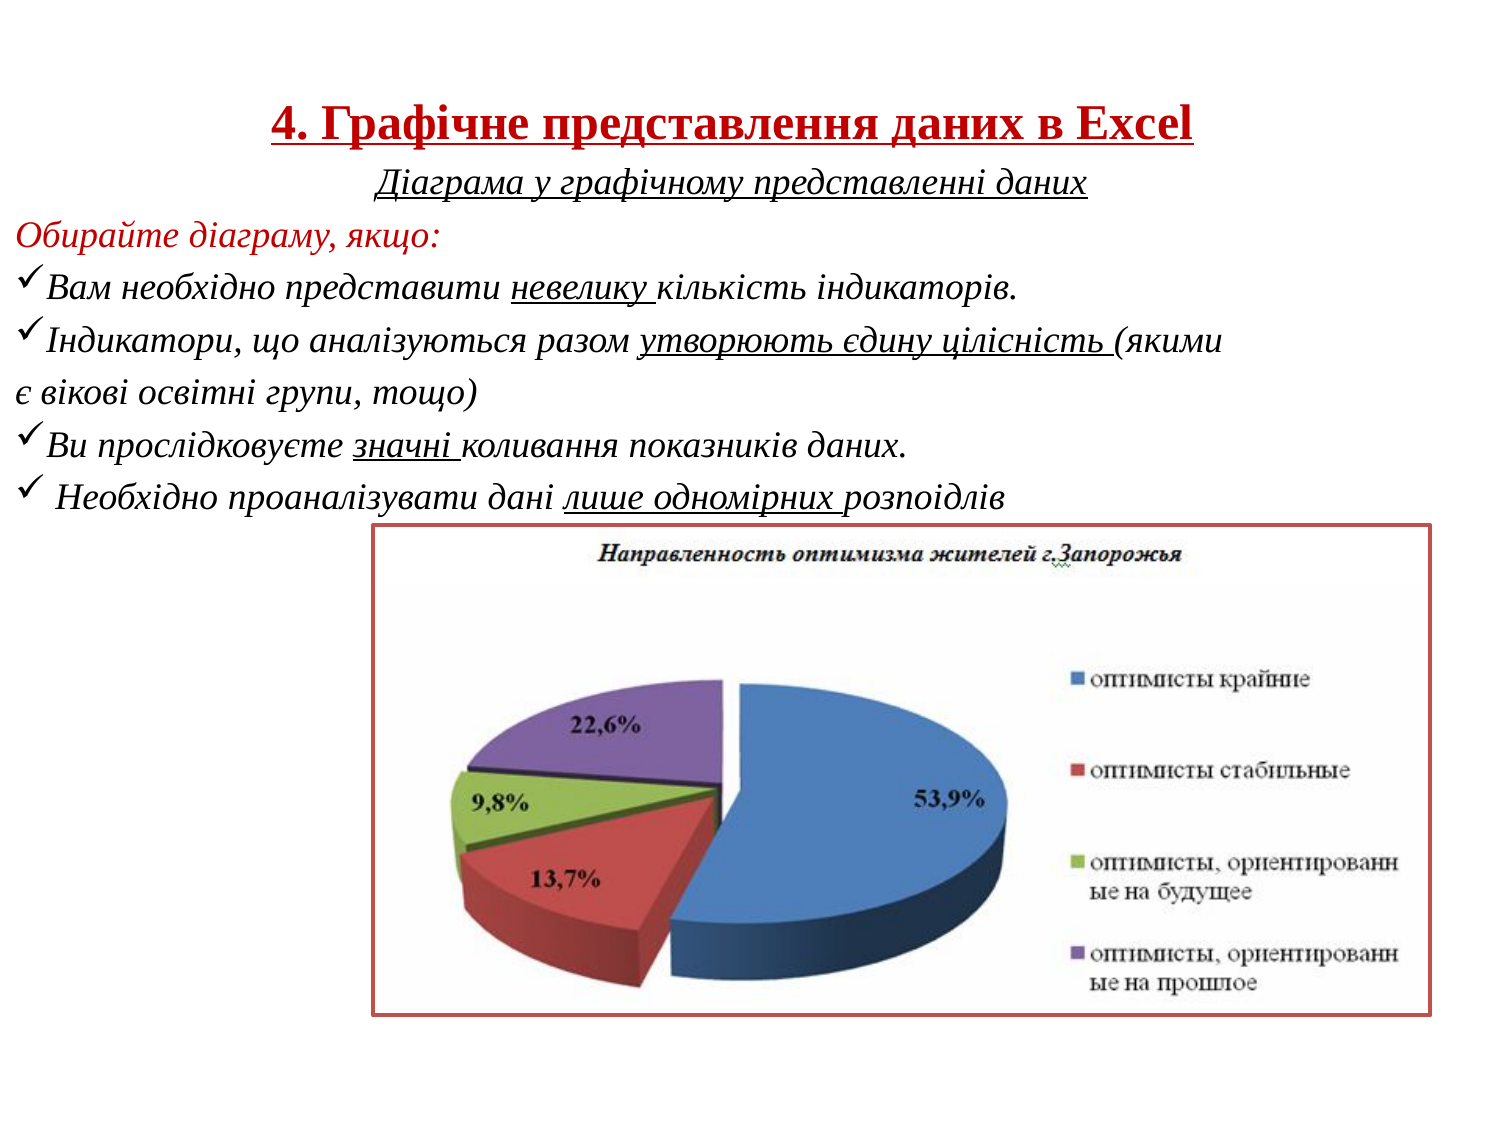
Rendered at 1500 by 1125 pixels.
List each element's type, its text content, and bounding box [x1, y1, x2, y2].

subtitle 4. Графічне представлення даних в Excel Діаграма у графічному представленні даних Обирайте діаграму, якщо: Вам необхідно представити невелику кількість індикаторів. Індикатори, що аналізуються разом утворюють єдину цілісність (якими є вікові освітні групи, тощо) Ви прослідковуєте значні коливання показників даних. Необхідно проаналізувати дані лише одномірних розпоідлів [0, 82, 1465, 968]
picture [374, 527, 1429, 1014]
